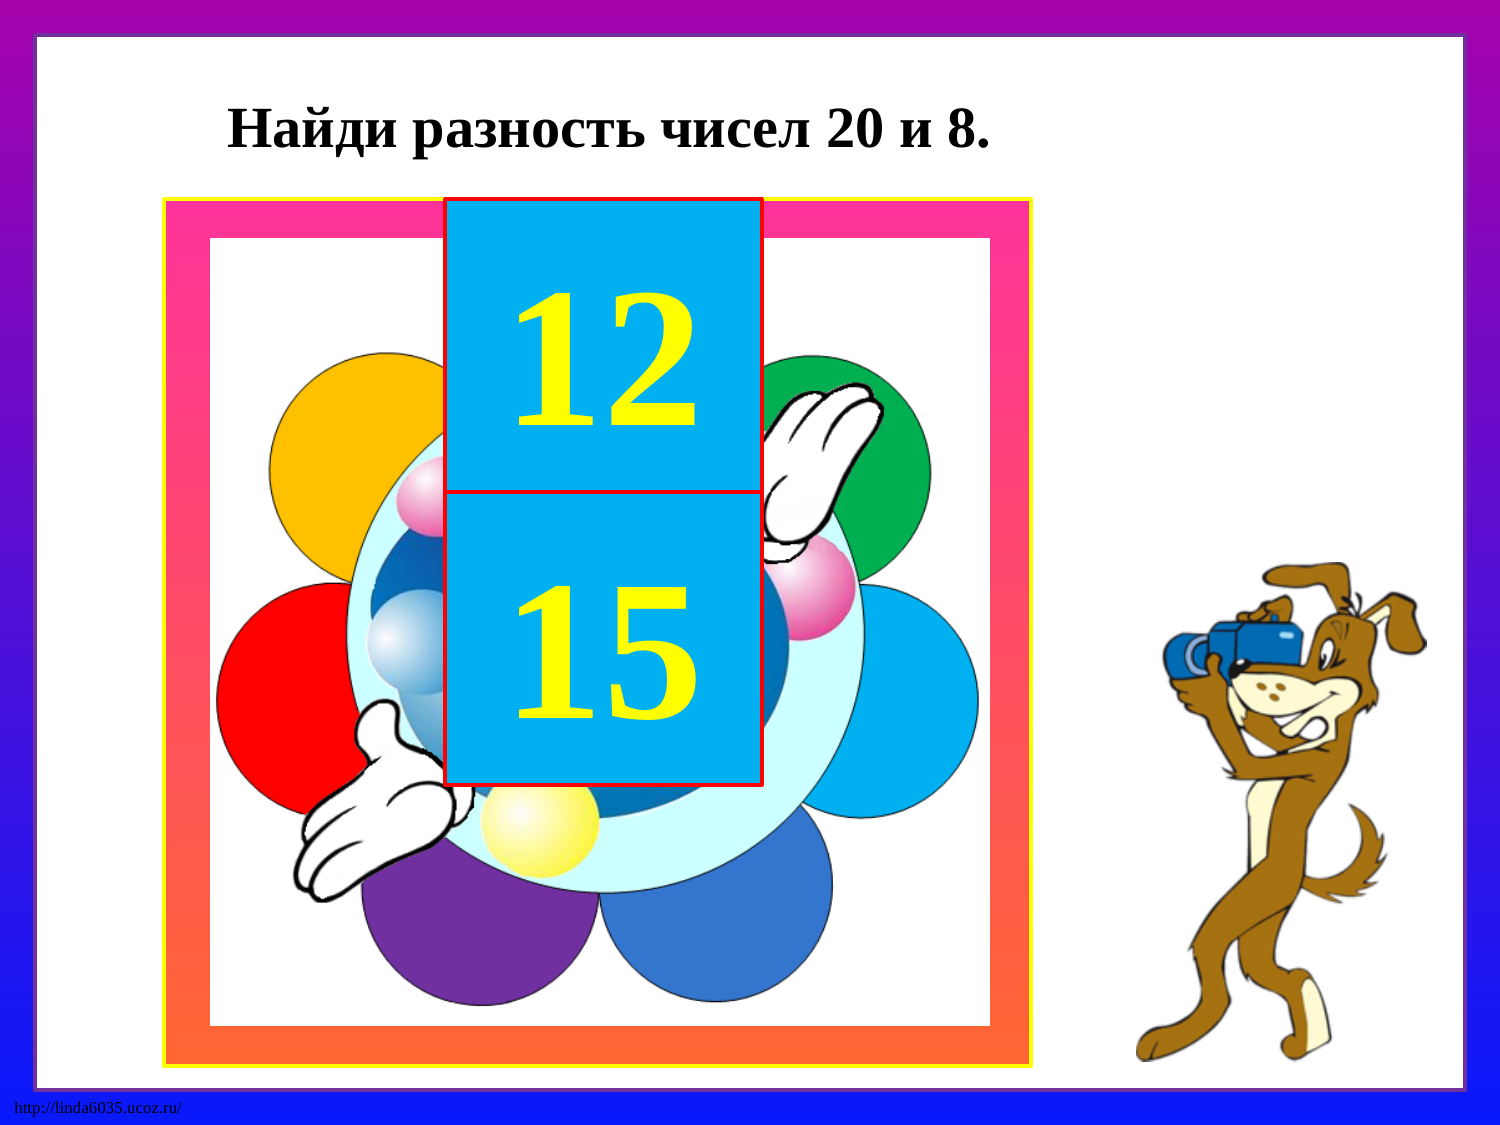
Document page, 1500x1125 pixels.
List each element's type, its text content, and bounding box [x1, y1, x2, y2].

text_box Найди разность чисел 20 и 8. [117, 82, 1102, 167]
picture [612, 293, 694, 424]
picture [520, 294, 592, 424]
text_box [162, 197, 1033, 1068]
picture [1136, 562, 1427, 1062]
text_box 12 [443, 197, 764, 236]
picture [210, 238, 990, 1026]
